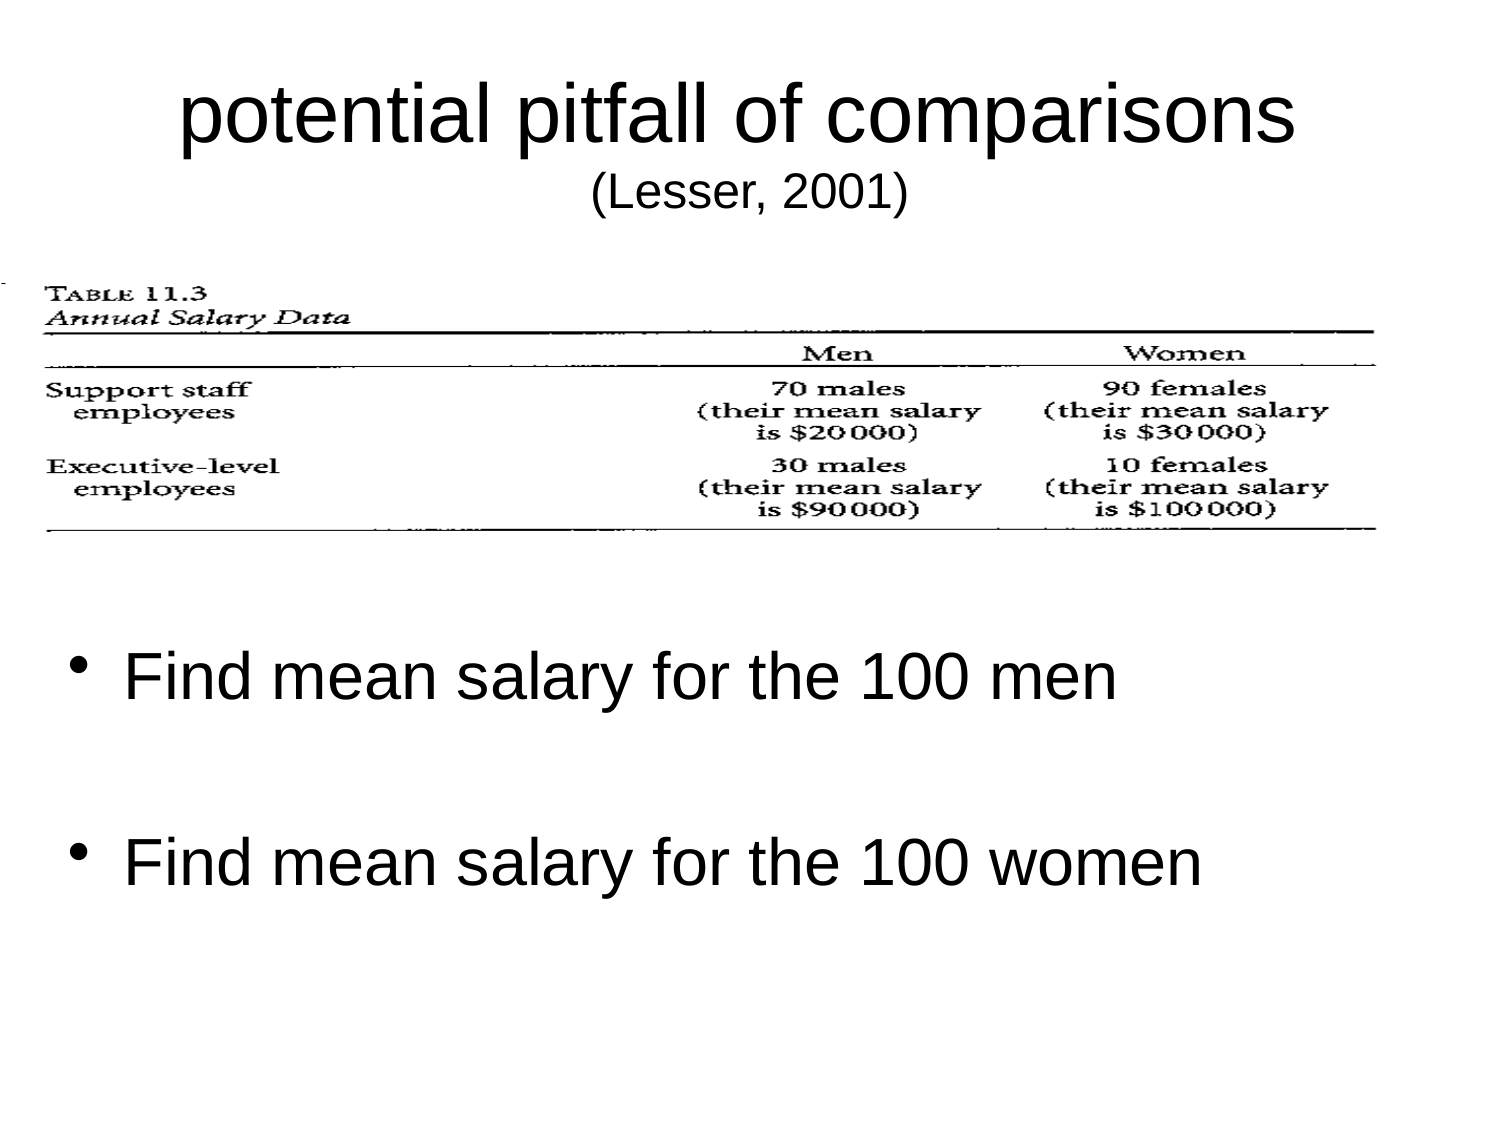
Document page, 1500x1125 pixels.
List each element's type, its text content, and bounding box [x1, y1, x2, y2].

list Find mean salary for the 100 men Find mean salary for the 100 women [52, 624, 1403, 925]
picture [0, 262, 1401, 554]
title potential pitfall of comparisons (Lesser, 2001) [75, 45, 1425, 233]
